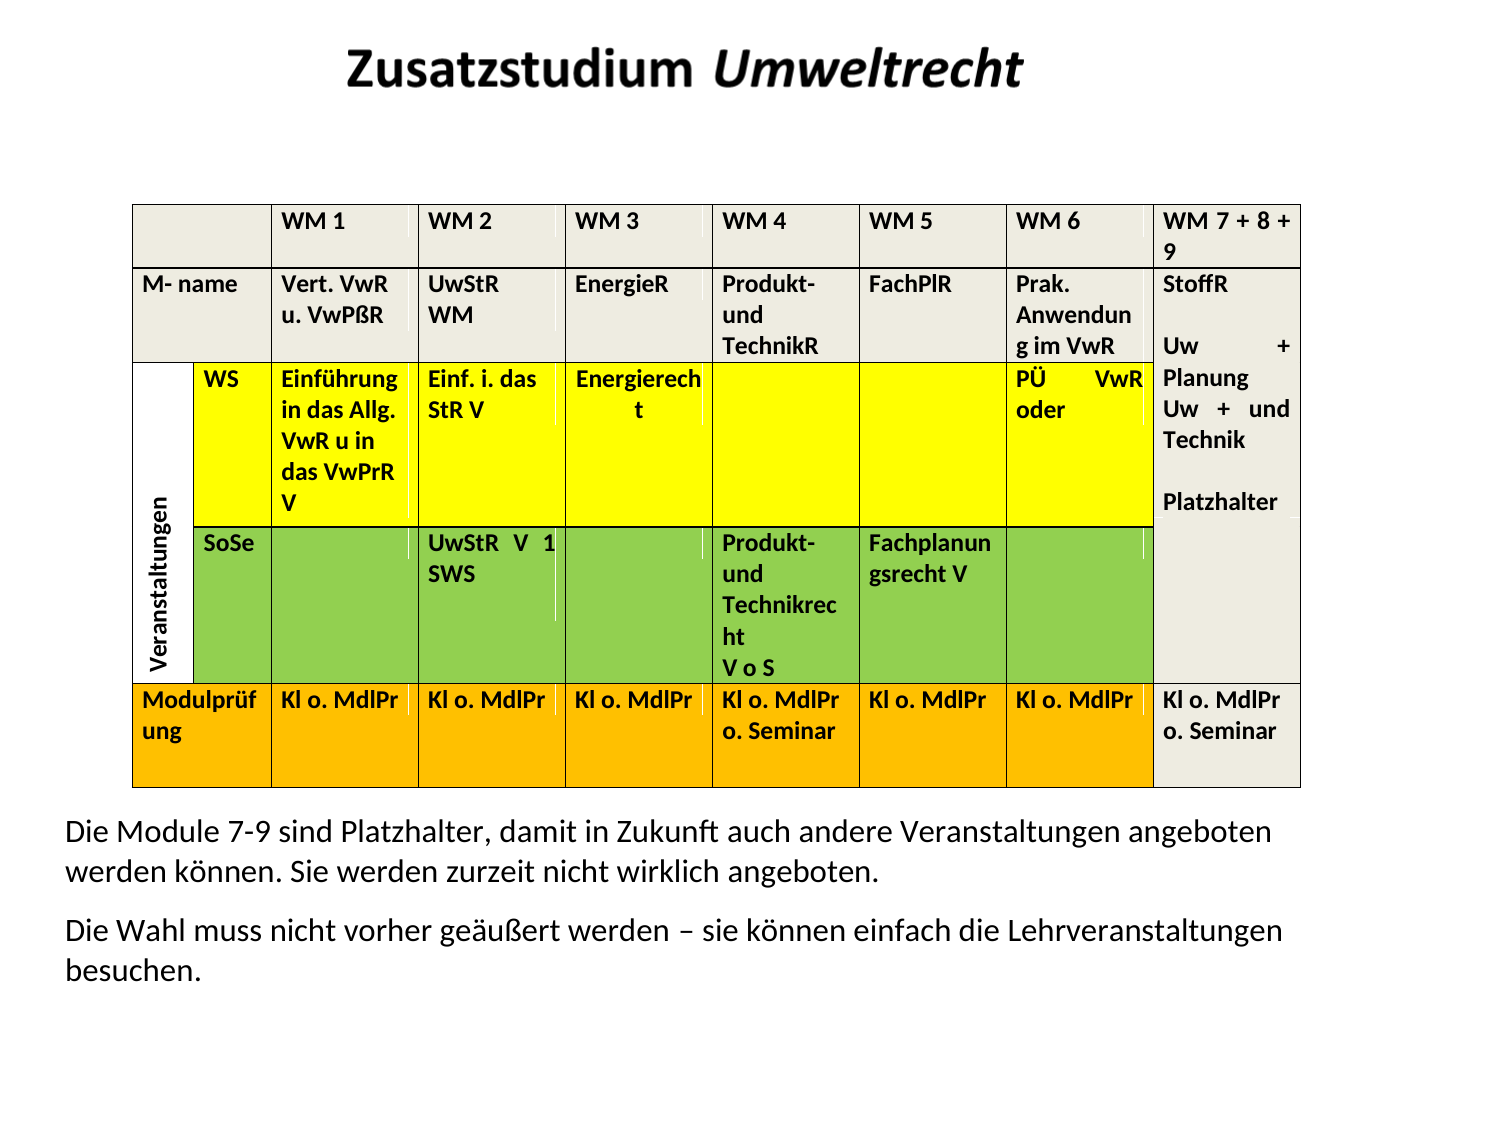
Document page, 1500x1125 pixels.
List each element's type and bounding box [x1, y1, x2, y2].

text_box [64, 204, 1370, 1062]
picture [310, 14, 1058, 138]
